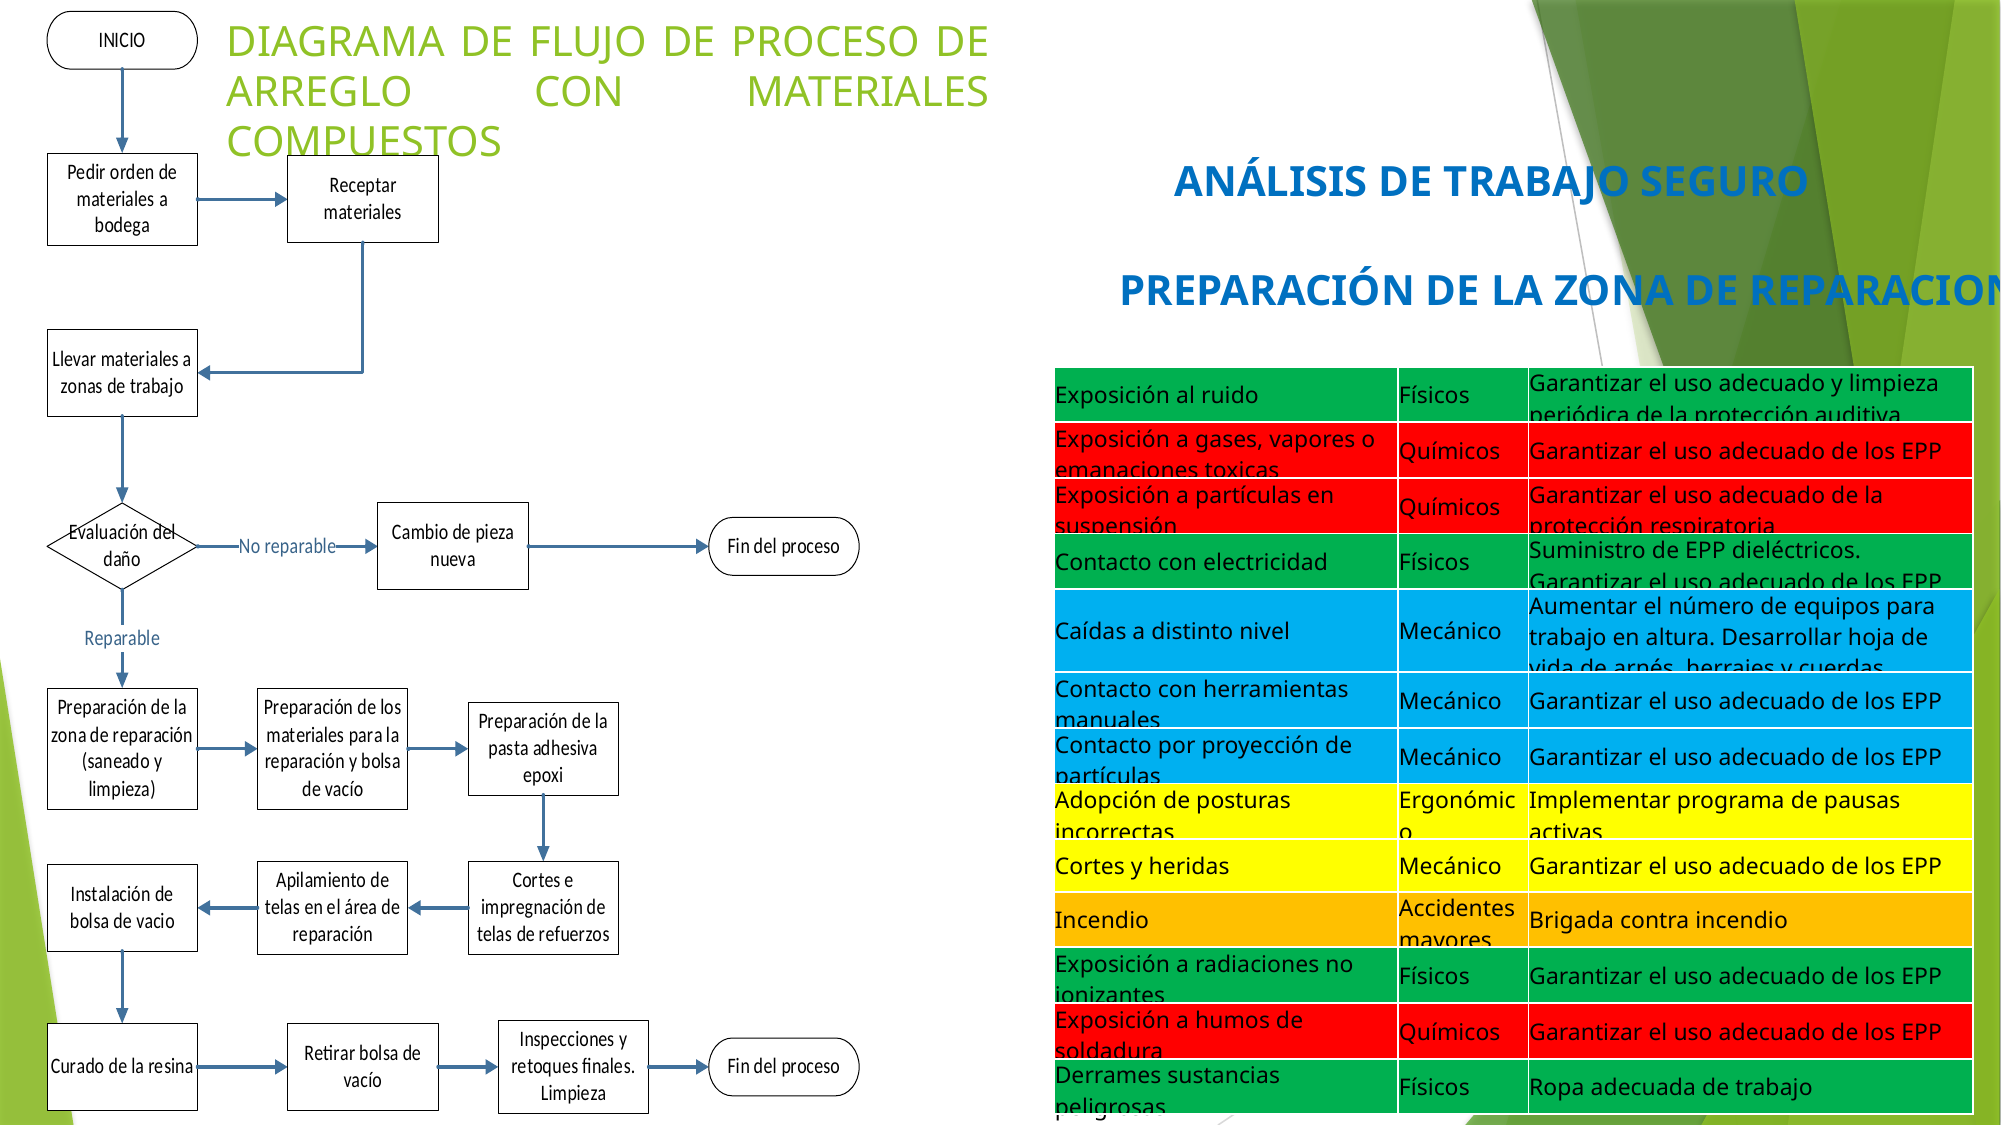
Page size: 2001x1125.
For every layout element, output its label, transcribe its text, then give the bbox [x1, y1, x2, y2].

table_cell Suministro de EPP dieléctricos. Garantizar el uso adecuado de los EPP [1529, 534, 1972, 588]
table_cell Químicos [1399, 479, 1528, 533]
table_cell Aumentar el número de equipos para trabajo en altura. Desarrollar hoja de vida de arnés, herrajes y cuerdas [1529, 590, 1972, 671]
table_cell Mecánico [1399, 673, 1528, 727]
table_cell Contacto con herramientas manuales [1055, 673, 1397, 727]
table_cell Químicos [1399, 423, 1528, 477]
table_cell Exposición a humos de soldadura [1055, 1004, 1397, 1058]
table_cell Químicos [1399, 1004, 1528, 1058]
table_cell Contacto por proyección de partículas [1055, 729, 1397, 783]
table_cell Mecánico [1399, 590, 1528, 671]
title DIAGRAMA DE FLUJO DE PROCESO DE ARREGLO CON MATERIALES COMPUESTOS [859, 7, 1005, 185]
table_cell Físicos [1399, 534, 1528, 588]
table_cell Implementar programa de pausas activas [1529, 784, 1972, 838]
table_cell Incendio [1055, 893, 1397, 946]
table_cell Ropa adecuada de trabajo [1529, 1060, 1972, 1113]
table_cell Garantizar el uso adecuado de los EPP [1529, 673, 1972, 727]
table_cell Derrames sustancias peligrosas [1055, 1060, 1397, 1113]
table_cell Físicos [1399, 1060, 1528, 1113]
text_box ANÁLISIS DE TRABAJO SEGURO [1159, 146, 1825, 212]
table_cell Exposición a partículas en suspensión [1055, 479, 1397, 533]
table_cell Contacto con electricidad [1055, 534, 1397, 588]
table_cell Garantizar el uso adecuado de los EPP [1529, 423, 1972, 477]
table_cell Mecánico [1399, 840, 1528, 891]
text_box PREPARACIÓN DE LA ZONA DE REPARACION [1104, 256, 2000, 322]
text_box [44, 8, 861, 1115]
table_cell Garantizar el uso adecuado de los EPP [1529, 948, 1972, 1002]
table_cell Exposición a radiaciones no ionizantes [1055, 948, 1397, 1002]
table_cell Cortes y heridas [1055, 840, 1397, 891]
table_cell Accidentes mayores [1399, 893, 1528, 946]
table_cell Adopción de posturas incorrectas [1055, 784, 1397, 838]
table_cell Caídas a distinto nivel [1055, 590, 1397, 671]
table_cell Exposición a gases, vapores o emanaciones toxicas [1055, 423, 1397, 477]
table_cell Brigada contra incendio [1529, 893, 1972, 946]
table_cell Garantizar el uso adecuado de los EPP [1529, 840, 1972, 891]
table_header Exposición al ruido [1055, 368, 1397, 421]
table_cell Ergonómico [1399, 784, 1528, 838]
table_cell Físicos [1399, 948, 1528, 1002]
table_header Físicos [1399, 368, 1528, 421]
table_cell Mecánico [1399, 729, 1528, 783]
table_cell Garantizar el uso adecuado de los EPP [1529, 729, 1972, 783]
table_cell Garantizar el uso adecuado de los EPP [1529, 1004, 1972, 1058]
table_cell Garantizar el uso adecuado de la protección respiratoria [1529, 479, 1972, 533]
table_header Garantizar el uso adecuado y limpieza periódica de la protección auditiva [1529, 368, 1972, 421]
